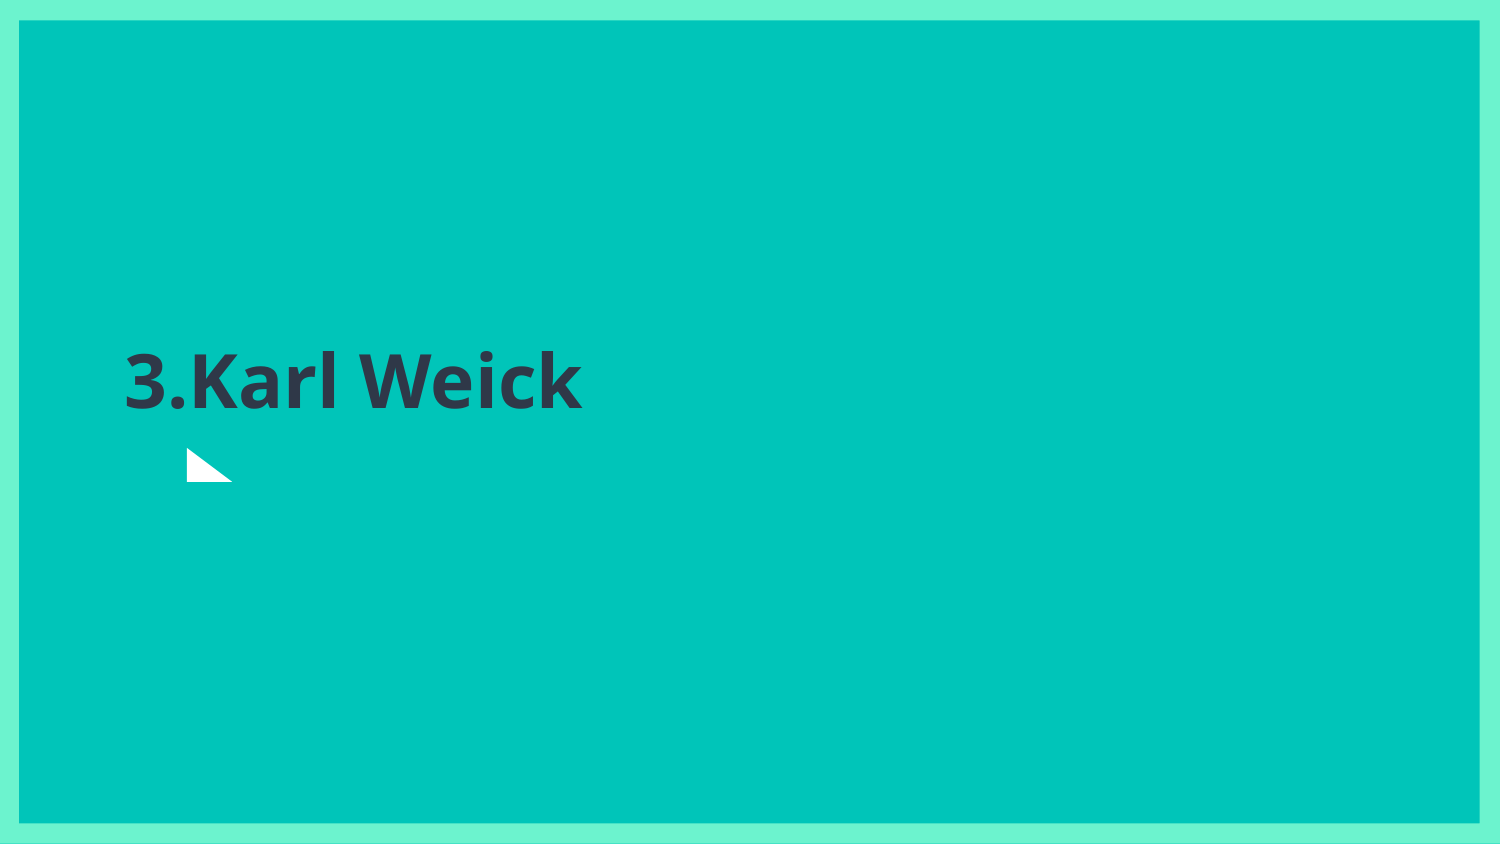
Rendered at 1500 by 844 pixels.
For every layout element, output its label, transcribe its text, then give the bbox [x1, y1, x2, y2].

title 3.Karl Weick [109, 248, 1074, 439]
